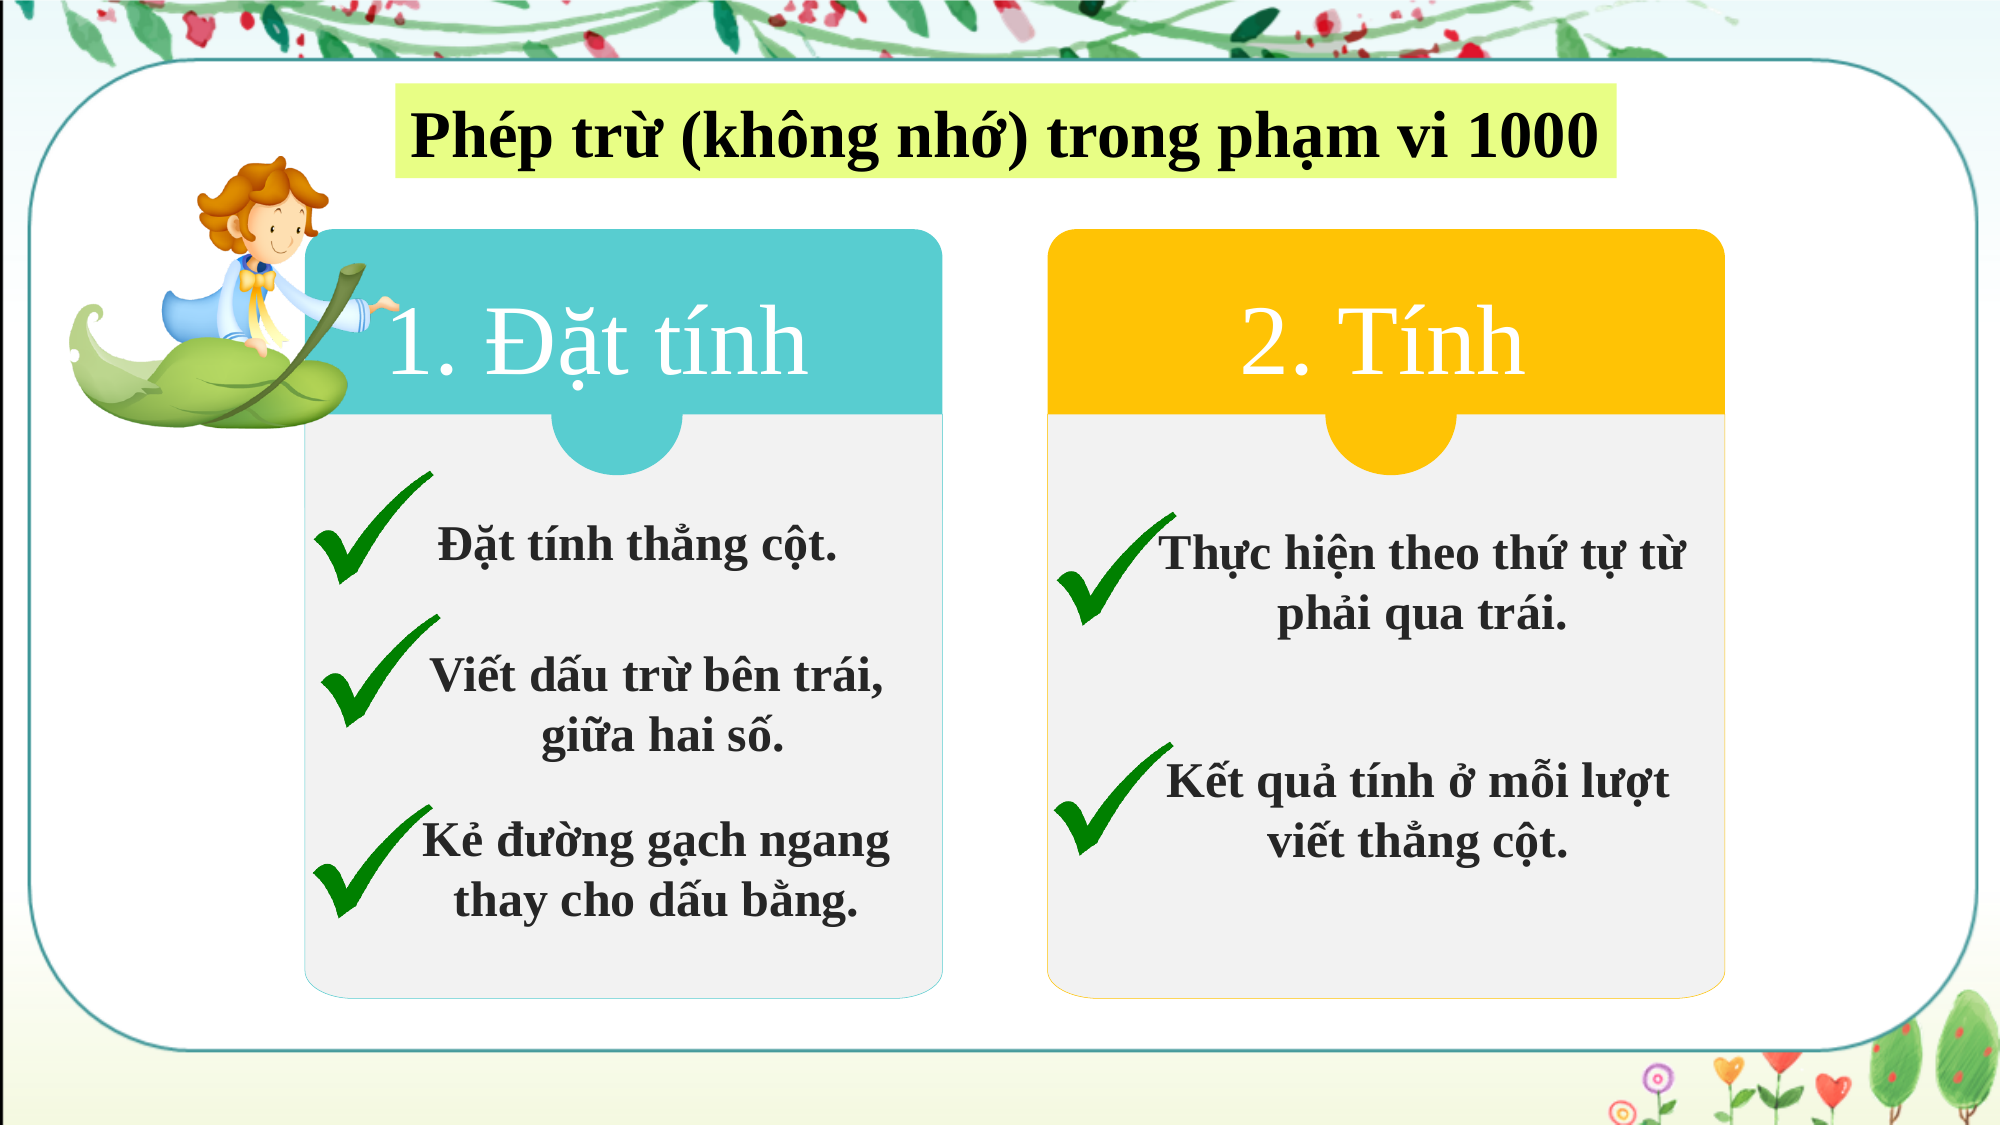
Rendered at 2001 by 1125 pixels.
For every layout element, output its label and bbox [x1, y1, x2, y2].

text_box [304, 777, 943, 999]
text_box [1047, 228, 1726, 502]
text_box [303, 791, 920, 941]
text_box [1047, 658, 1726, 999]
text_box [1047, 499, 1722, 654]
text_box [1044, 728, 1710, 882]
text_box [304, 458, 943, 597]
text_box [311, 601, 969, 776]
text_box [451, 228, 943, 456]
picture [0, 0, 2000, 1125]
